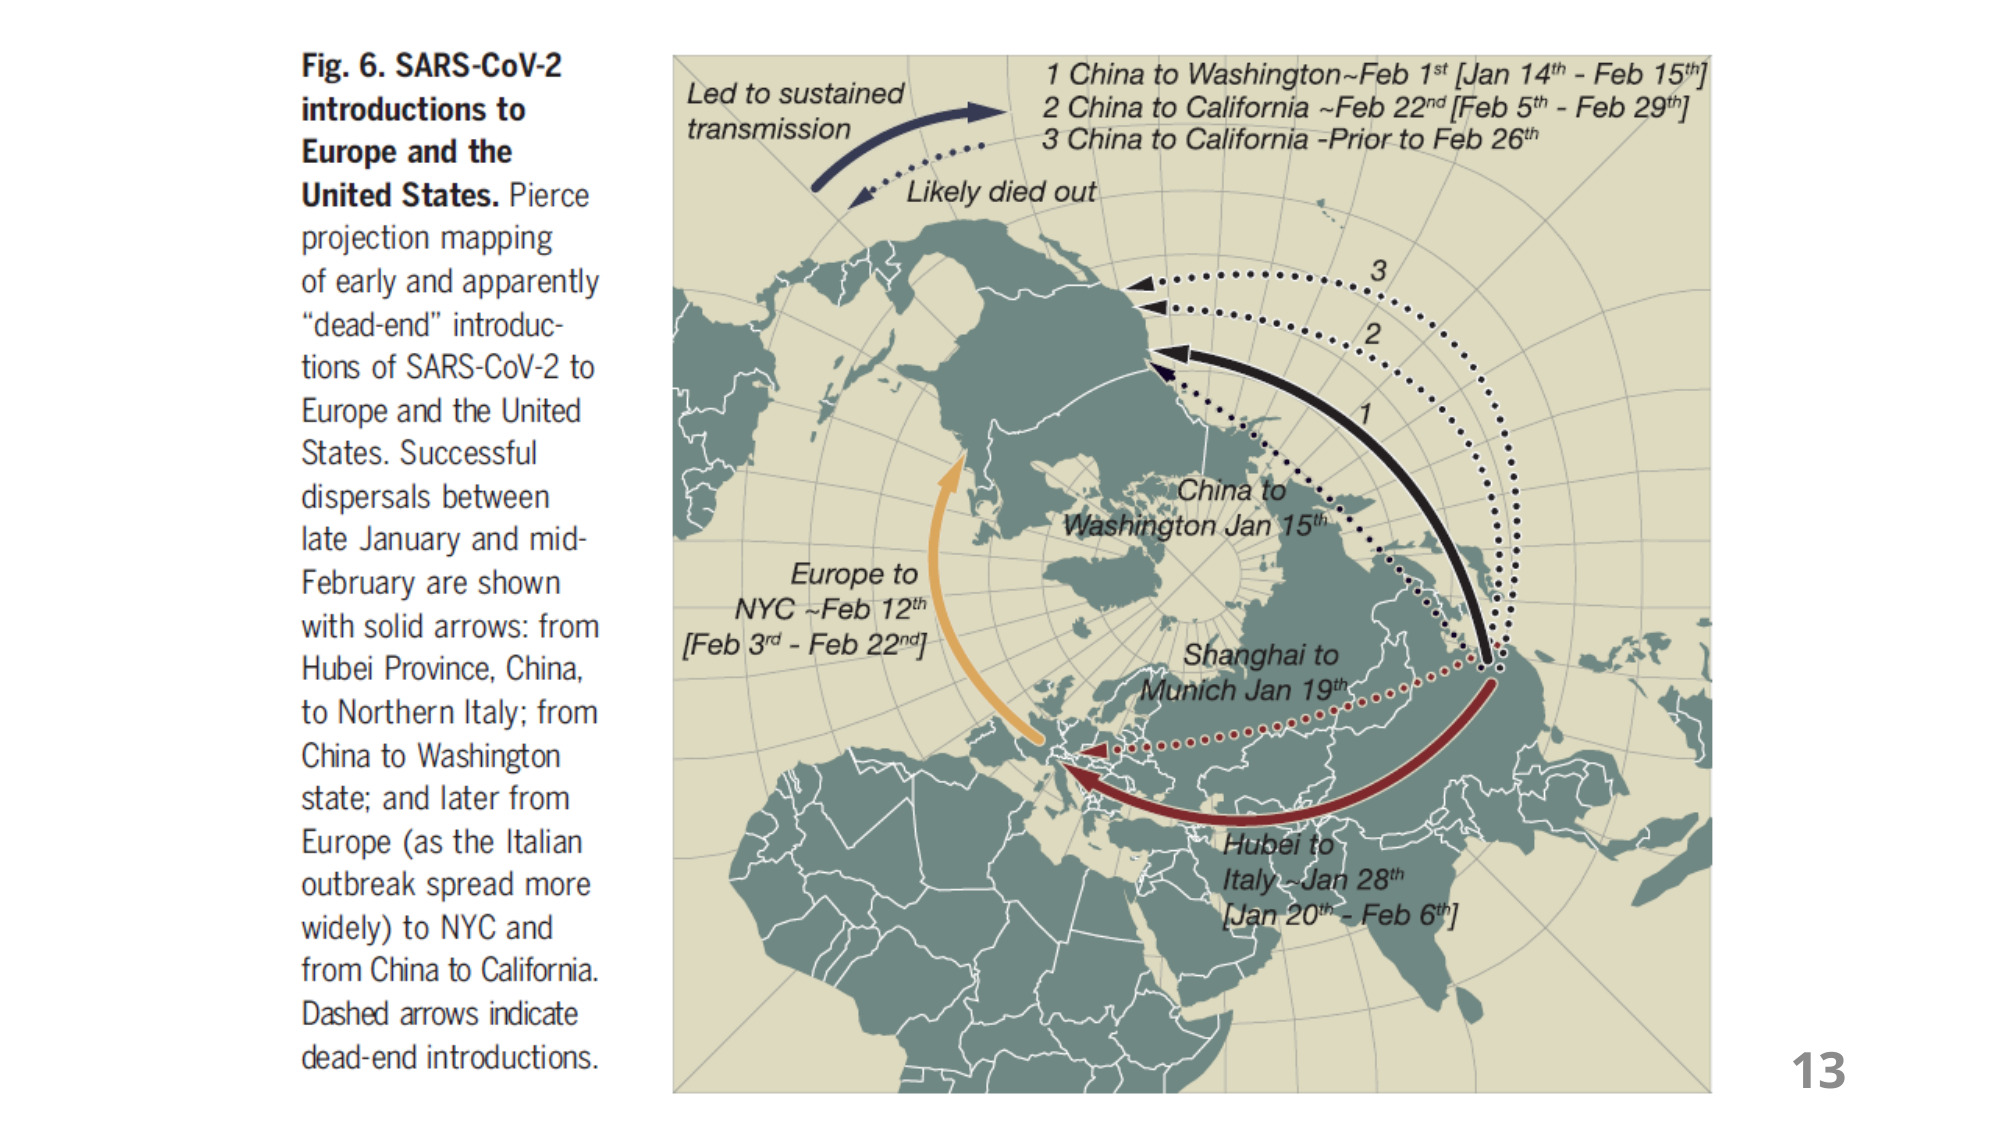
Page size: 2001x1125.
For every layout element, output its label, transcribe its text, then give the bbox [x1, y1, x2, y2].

slide_number 13 [1736, 1042, 1863, 1103]
picture [264, 0, 1736, 1125]
